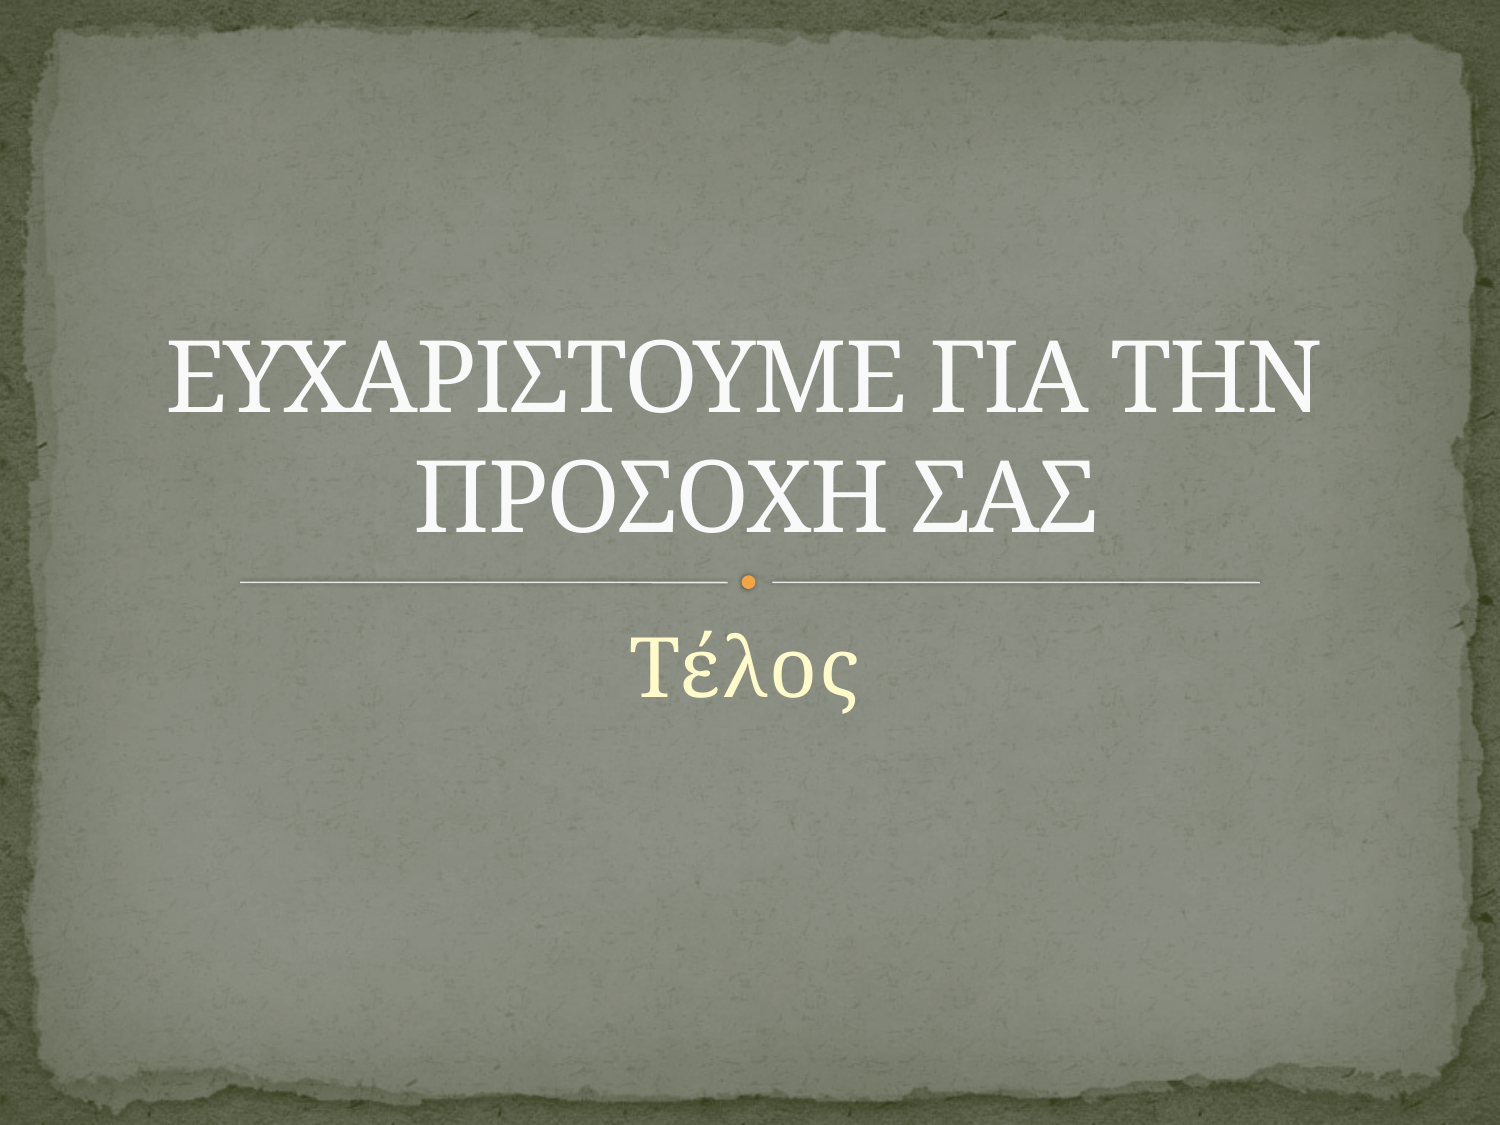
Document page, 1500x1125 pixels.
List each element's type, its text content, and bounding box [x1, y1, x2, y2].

title ΕΥΧΑΡΙΣΤΟΥΜΕ ΓΙΑ ΤΗΝ ΠΡΟΣΟΧΗ ΣΑΣ [74, 235, 1438, 561]
subtitle Τέλος [74, 606, 1438, 795]
